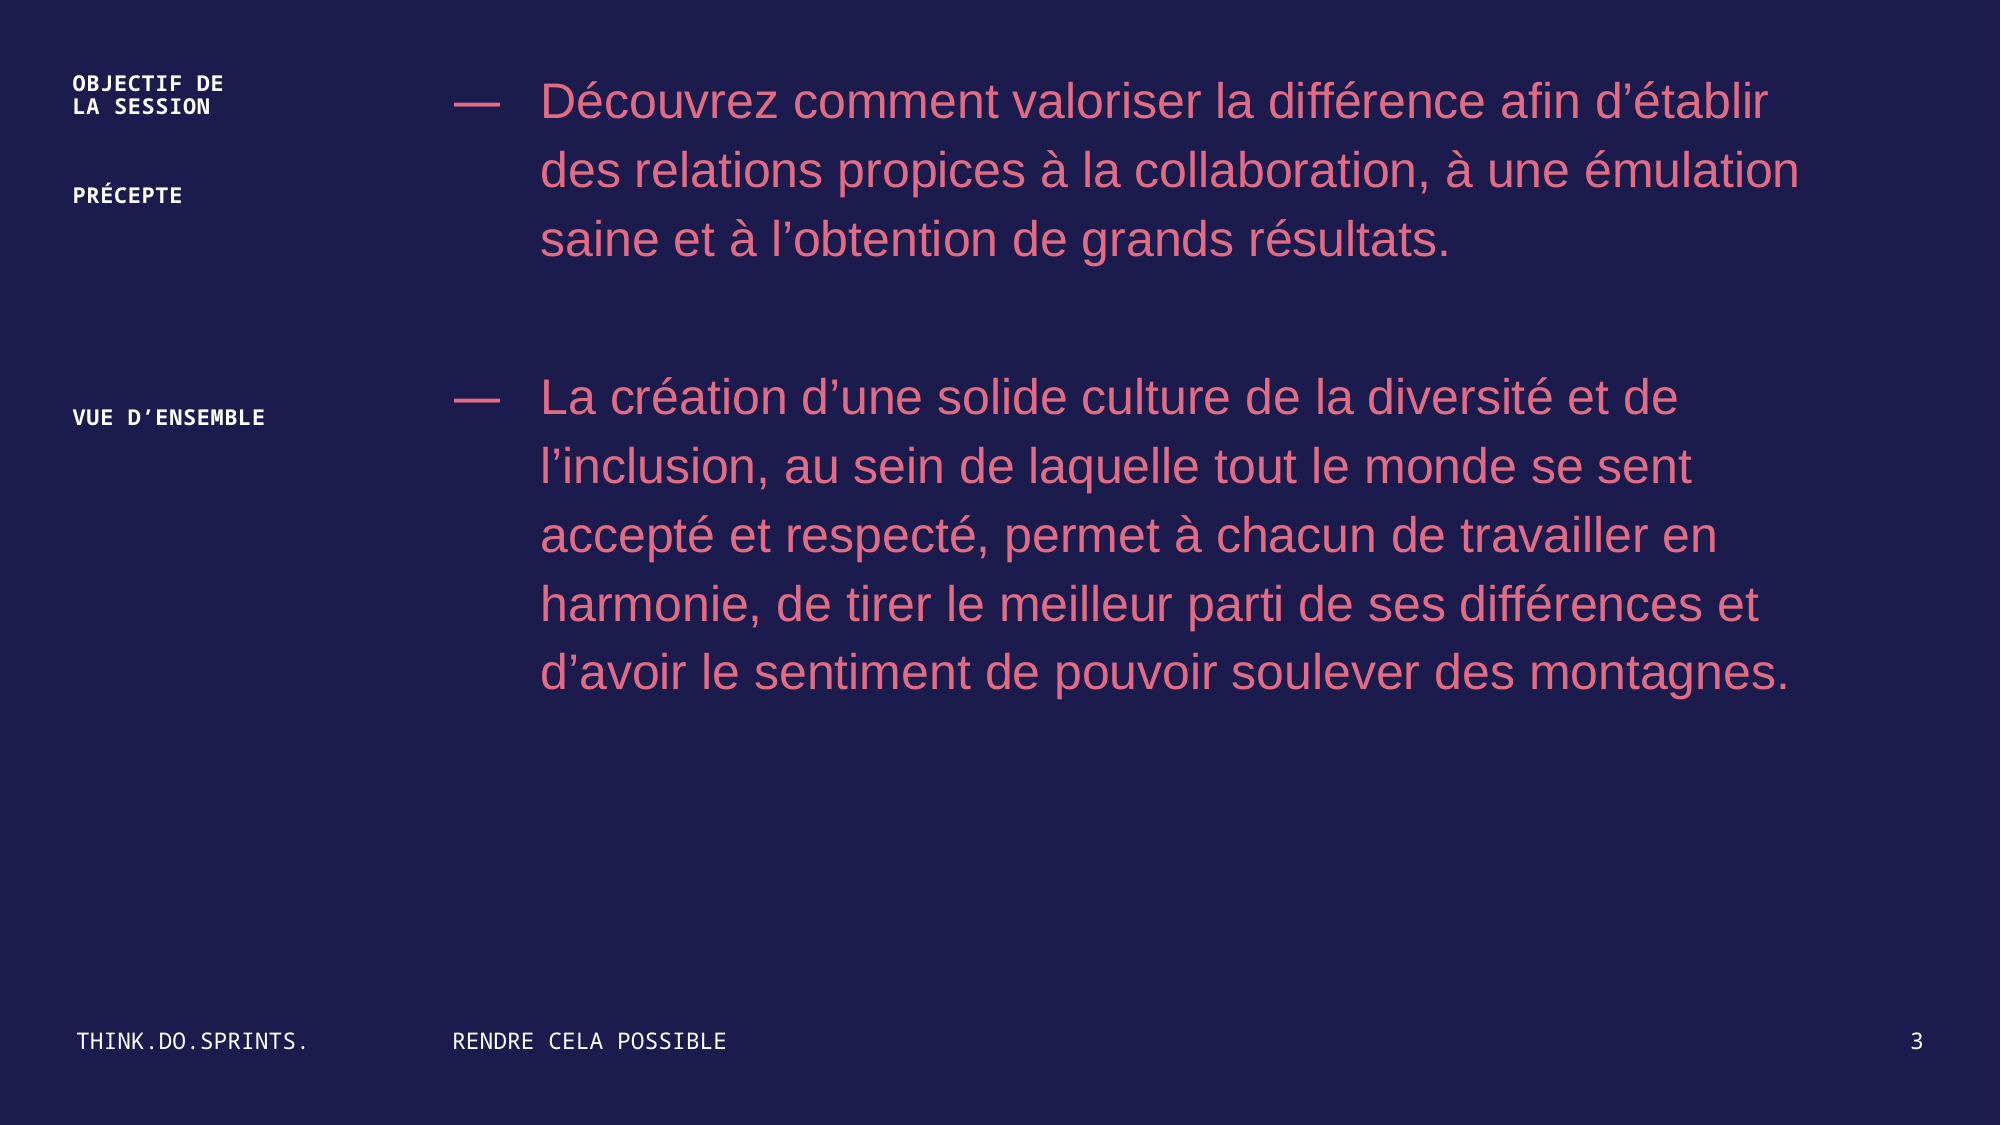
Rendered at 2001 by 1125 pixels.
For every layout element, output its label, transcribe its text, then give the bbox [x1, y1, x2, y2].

list Découvrez comment valoriser la différence afin d’établir des relations propices à la collaboration, à une émulation saine et à l’obtention de grands résultats. La création d’une solide culture de la diversité et de l’inclusion, au sein de laquelle tout le monde se sent accepté et respecté, permet à chacun de travailler en harmonie, de tirer le meilleur parti de ses différences et d’avoir le sentiment de pouvoir soulever des montagnes. [452, 60, 1809, 534]
list OBJECTIF DE LA SESSION PRÉCEPTE VUE D’ENSEMBLE [72, 72, 423, 144]
